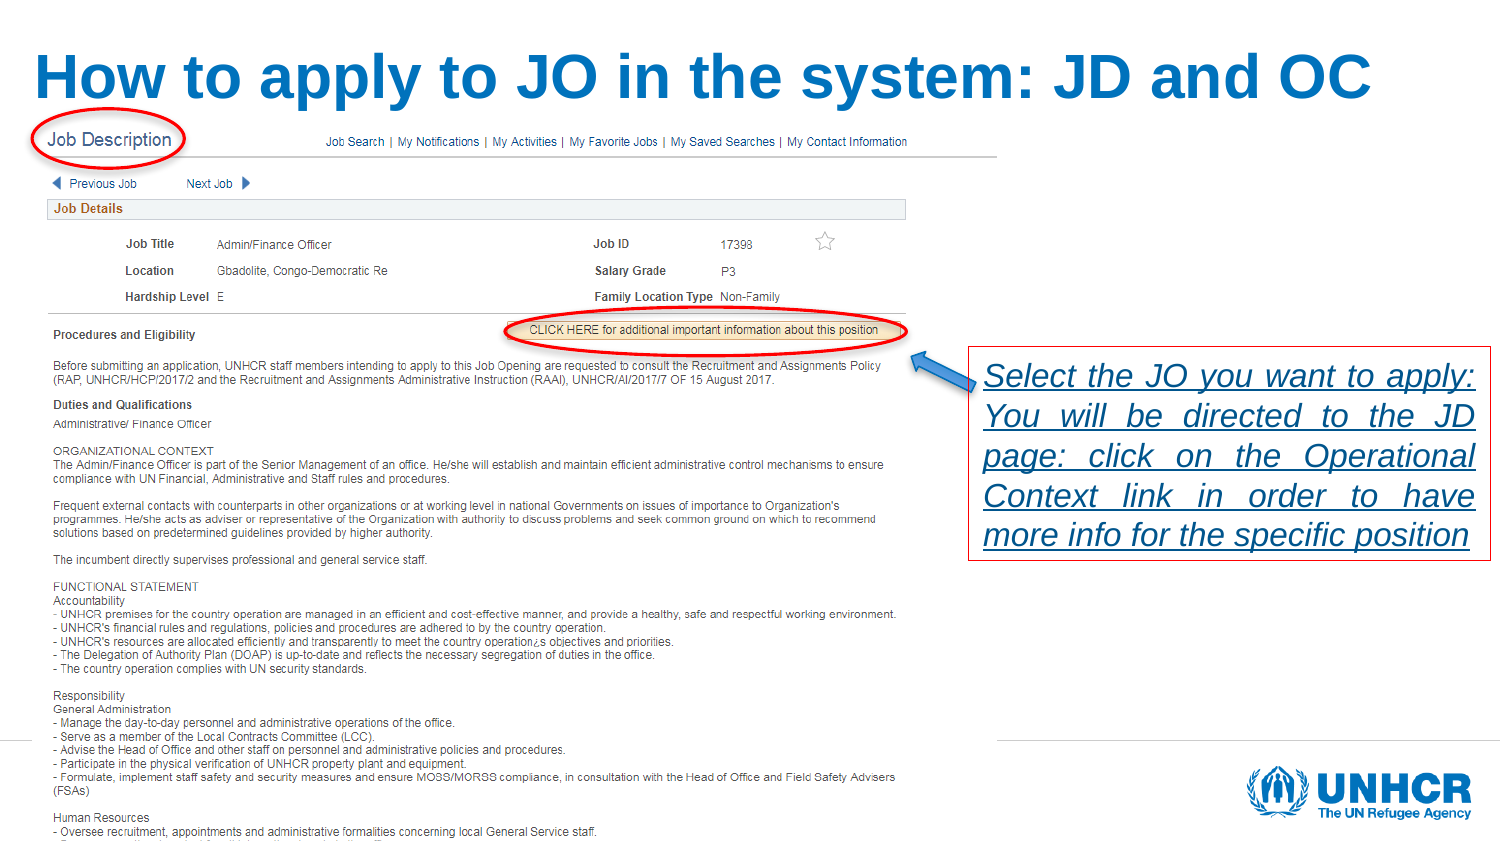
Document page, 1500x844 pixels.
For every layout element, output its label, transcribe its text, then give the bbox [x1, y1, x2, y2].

picture [0, 0, 1500, 844]
title How to apply to JO in the system: JD and OC [34, 33, 1471, 113]
text_box Select the JO you want to apply: You will be directed to the JD page: click on the Operational Context link in order to have more info for the specific position [1002, 346, 1491, 561]
text_box [36, 107, 181, 128]
